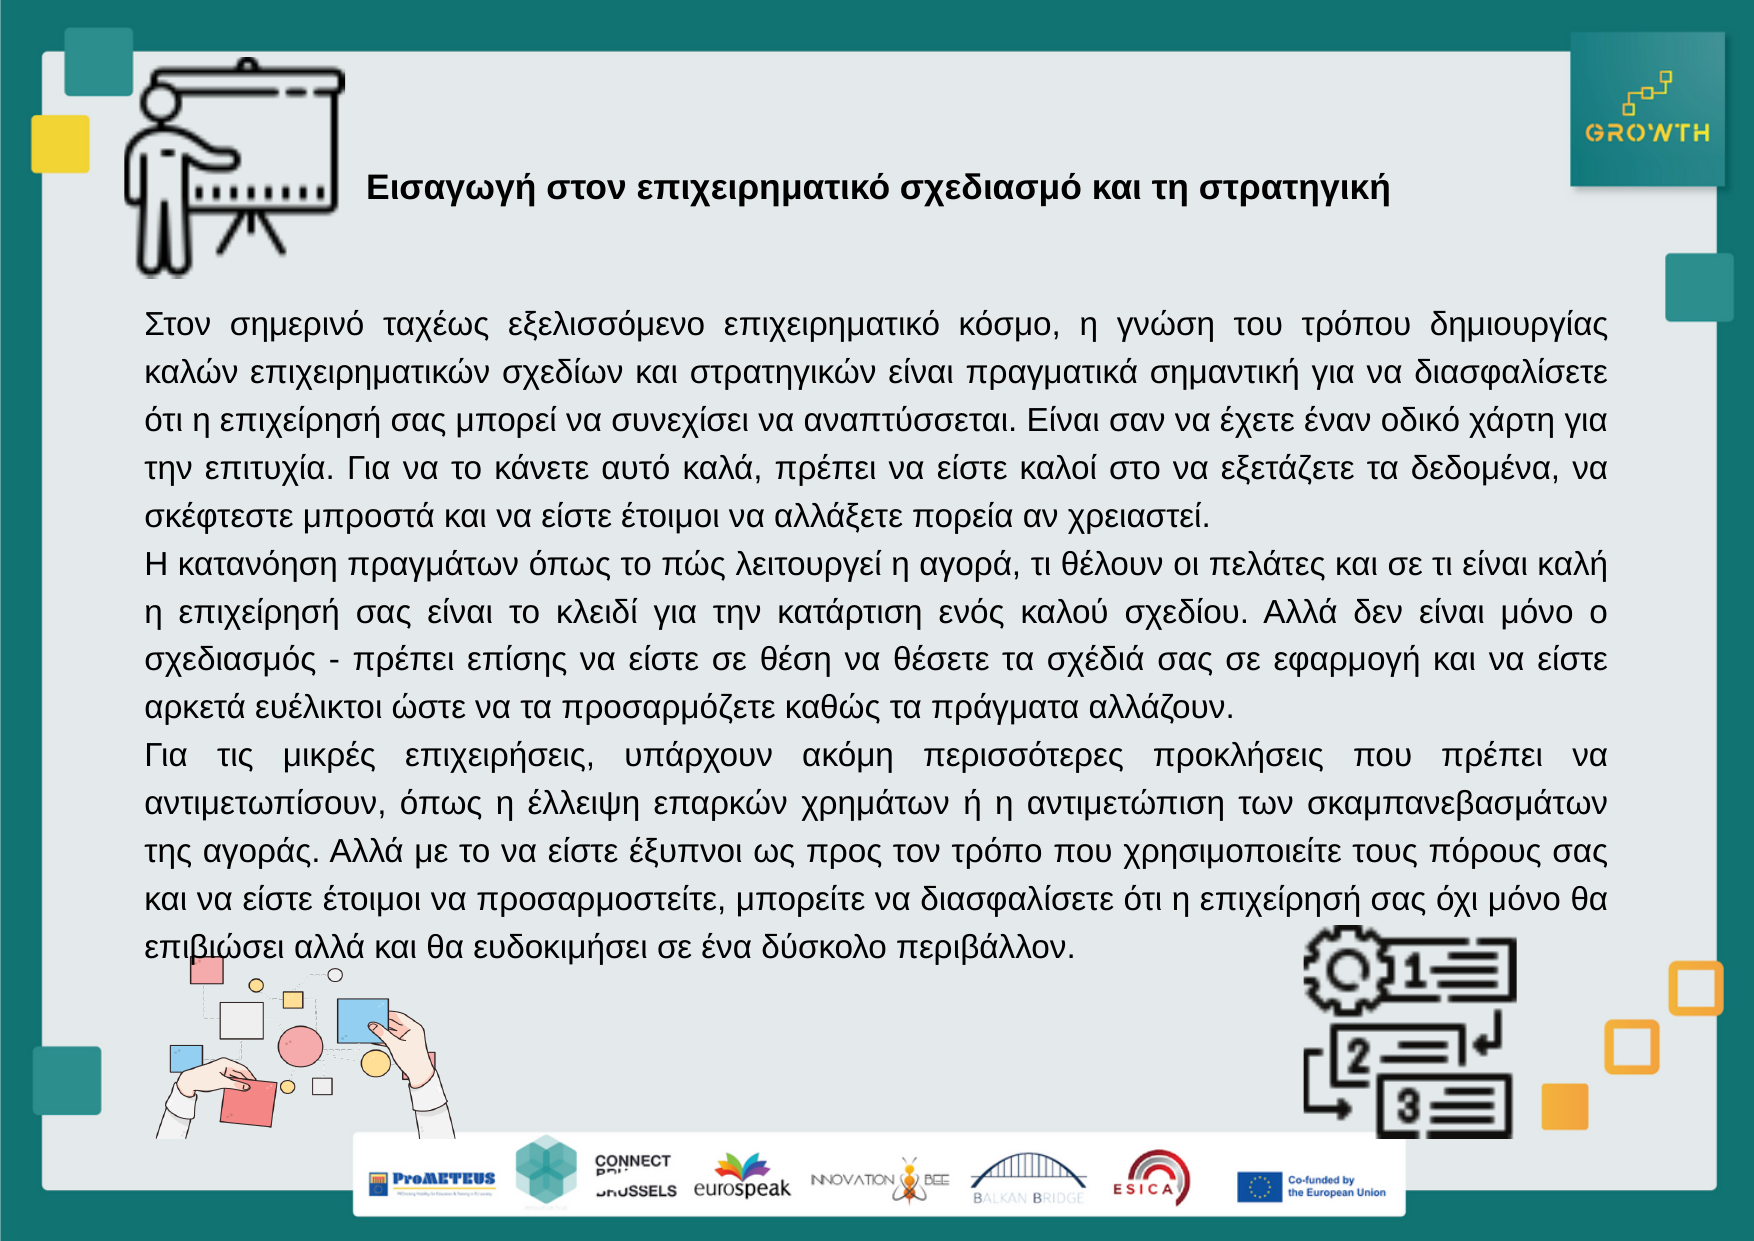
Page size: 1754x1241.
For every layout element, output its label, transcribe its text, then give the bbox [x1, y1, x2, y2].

text_box [1303, 925, 1517, 1139]
text_box [155, 1016, 456, 1139]
text_box [124, 57, 346, 279]
text_box [0, 0, 1754, 1241]
text_box Στον σημερινό ταχέως εξελισσόμενο επιχειρηματικό κόσμο, η γνώση του τρόπου δημιουργίας καλών επιχειρηματικών σχεδίων και στρατηγικών είναι πραγματικά σημαντική για να διασφαλίσετε ότι η επιχείρησή σας μπορεί να συνεχίσει να αναπτύσσεται. Είναι σαν να έχετε έναν οδικό χάρτη για την επιτυχία. Για να το κάνετε αυτό καλά, πρέπει να είστε καλοί στο να εξετάζετε τα δεδομένα, να σκέφτεστε μπροστά και να είστε έτοιμοι να αλλάξετε πορεία αν χρειαστεί. Η κατανόηση πραγμάτων όπως το πώς λειτουργεί η αγορά, τι θέλουν οι πελάτες και σε τι είναι καλή η επιχείρησή σας είναι το κλειδί για την κατάρτιση ενός καλού σχεδίου. Αλλά δεν είναι μόνο ο σχεδιασμός - πρέπει επίσης να είστε σε θέση να θέσετε τα σχέδιά σας σε εφαρμογή και να είστε αρκετά ευέλικτοι ώστε να τα προσαρμόζετε καθώς τα πράγματα αλλάζουν. Για τις μικρές επιχειρήσεις, υπάρχουν ακόμη περισσότερες προκλήσεις που πρέπει να αντιμετωπίσουν, όπως η έλλειψη επαρκών χρημάτων ή η αντιμετώπιση των σκαμπανεβασμάτων της αγοράς. Αλλά με το να είστε έξυπνοι ως προς τον τρόπο που χρησιμοποιείτε τους πόρους σας και να είστε έτοιμοι να προσαρμοστείτε, μπορείτε να διασφαλίσετε ότι η επιχείρησή σας όχι μόνο θα επιβιώσει αλλά και θα ευδοκιμήσει σε ένα δύσκολο περιβάλλον. [144, 294, 1611, 1016]
text_box Εισαγωγή στον επιχειρηματικό σχεδιασμό και τη στρατηγική [174, 155, 1584, 246]
